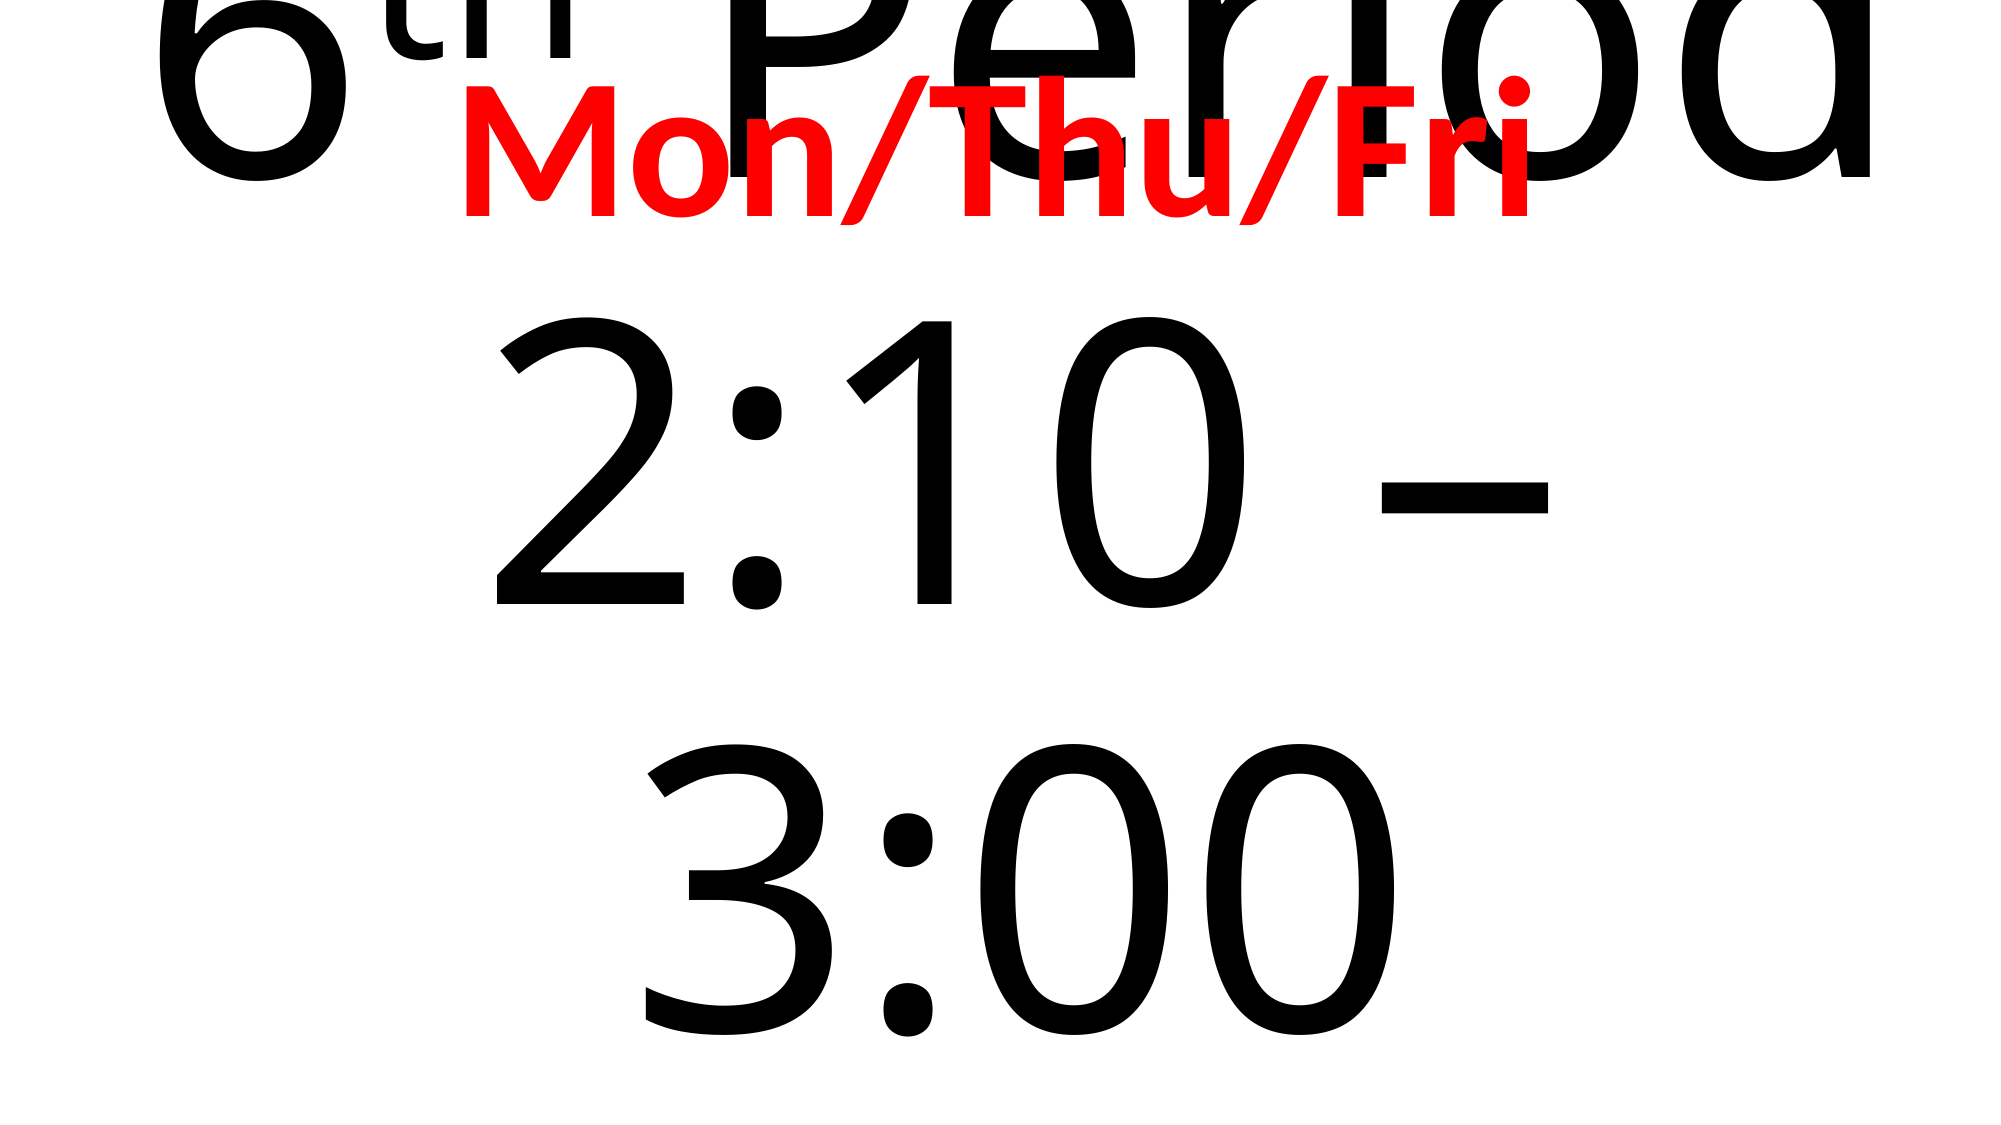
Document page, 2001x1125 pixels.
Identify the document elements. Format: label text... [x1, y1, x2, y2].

title 6th Period 2:10 – 3:00 [42, 137, 2000, 1125]
text_box Mon/Thu/Fri [423, 9, 1570, 264]
